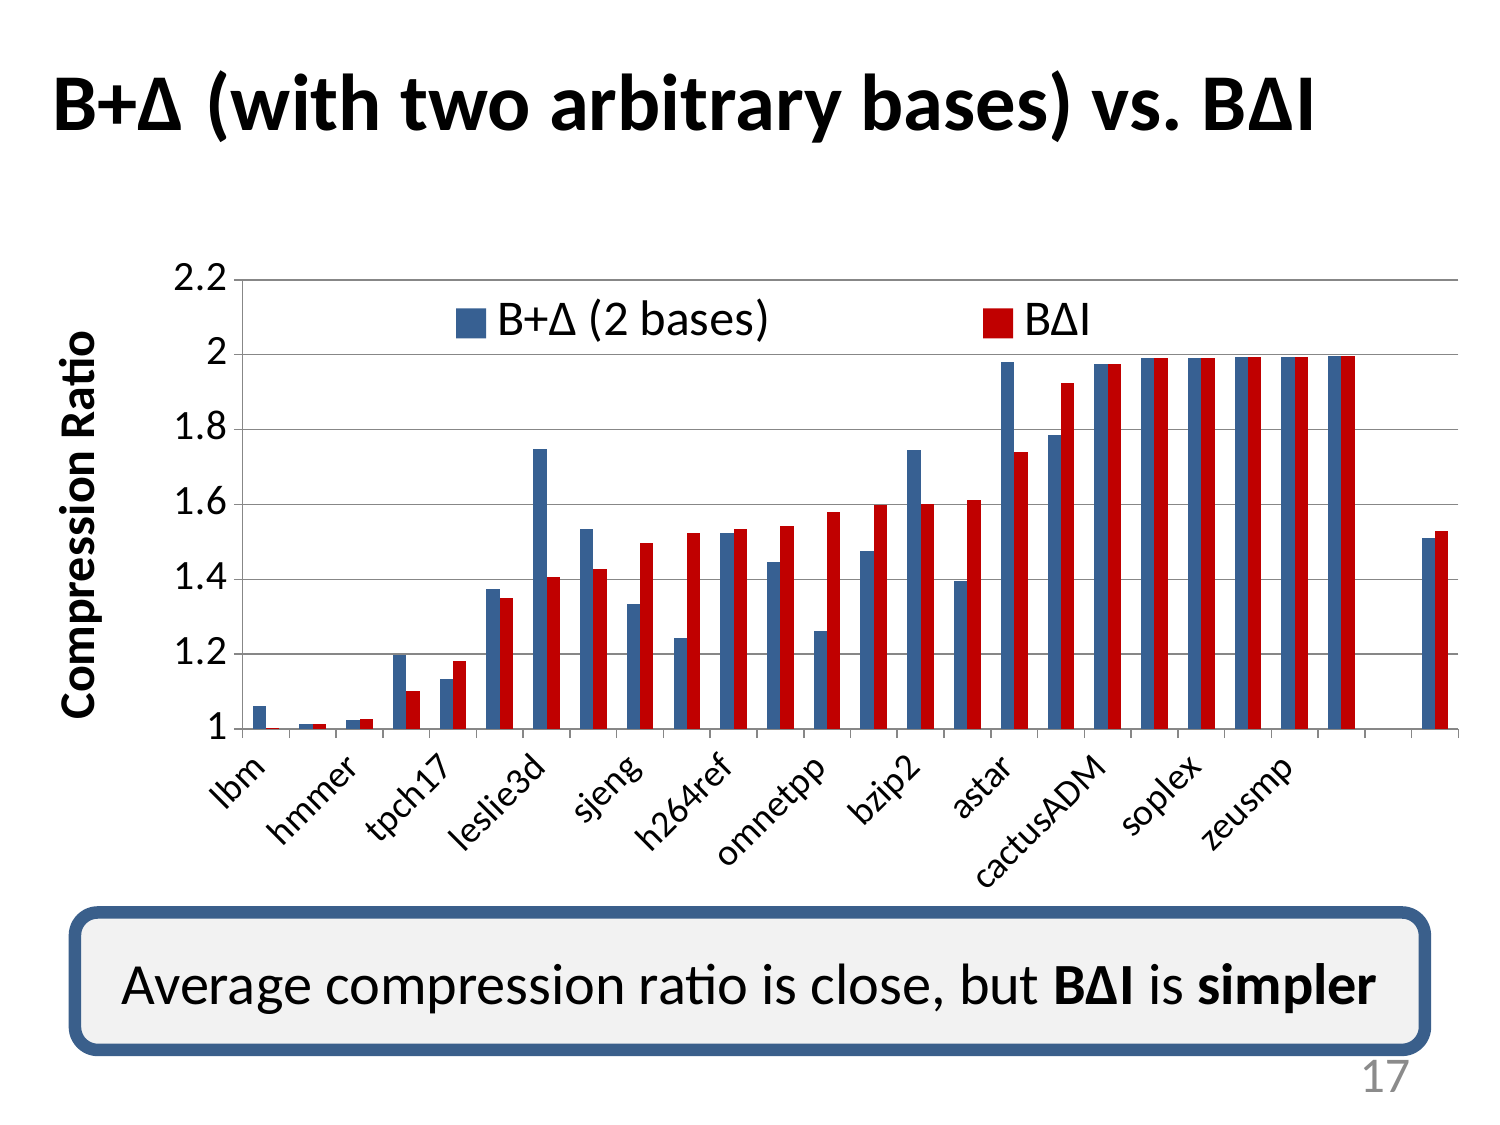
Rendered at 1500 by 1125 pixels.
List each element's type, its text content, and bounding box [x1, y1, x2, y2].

title B+Δ (with two arbitrary bases) vs. BΔI [37, 4, 1488, 162]
slide_number 17 [1074, 1042, 1425, 1103]
text_box Average compression ratio is close, but BΔI is simpler [72, 935, 1428, 1053]
chart [37, 162, 1488, 926]
